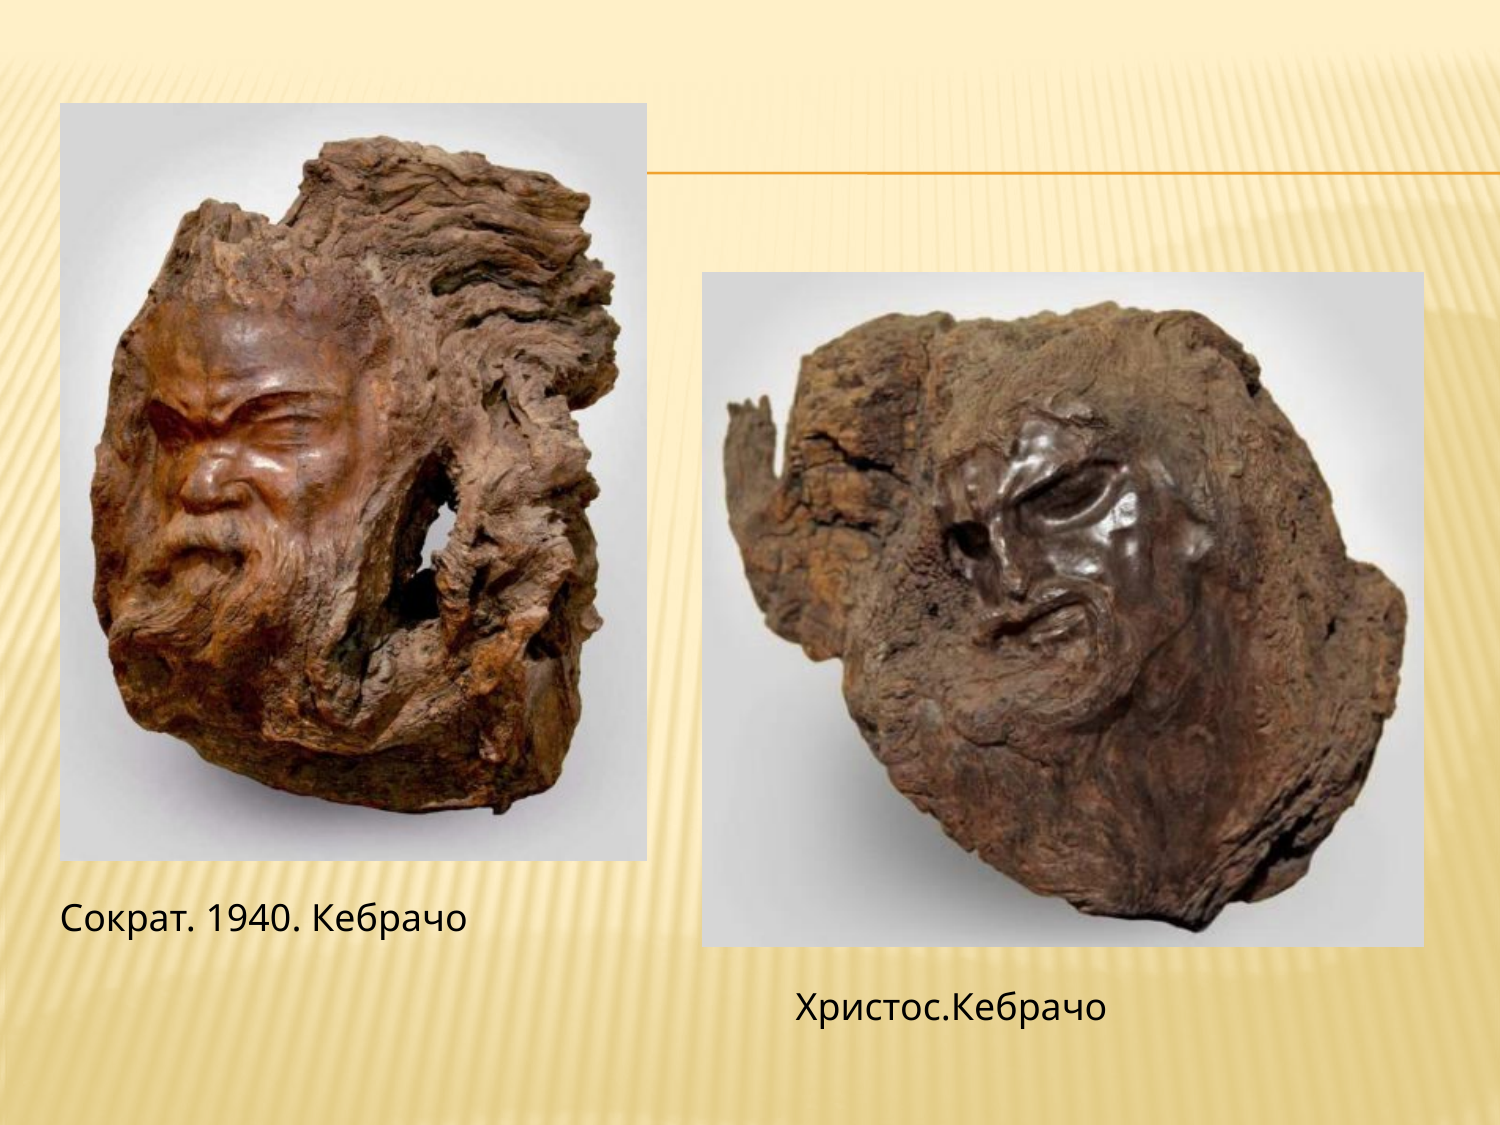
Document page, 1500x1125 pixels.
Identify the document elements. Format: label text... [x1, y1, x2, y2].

picture [59, 103, 647, 862]
text_box Христос.Кебрачо [780, 975, 1123, 1036]
picture [702, 272, 1424, 948]
text_box Сократ. 1940. Кебрачо [44, 886, 483, 947]
